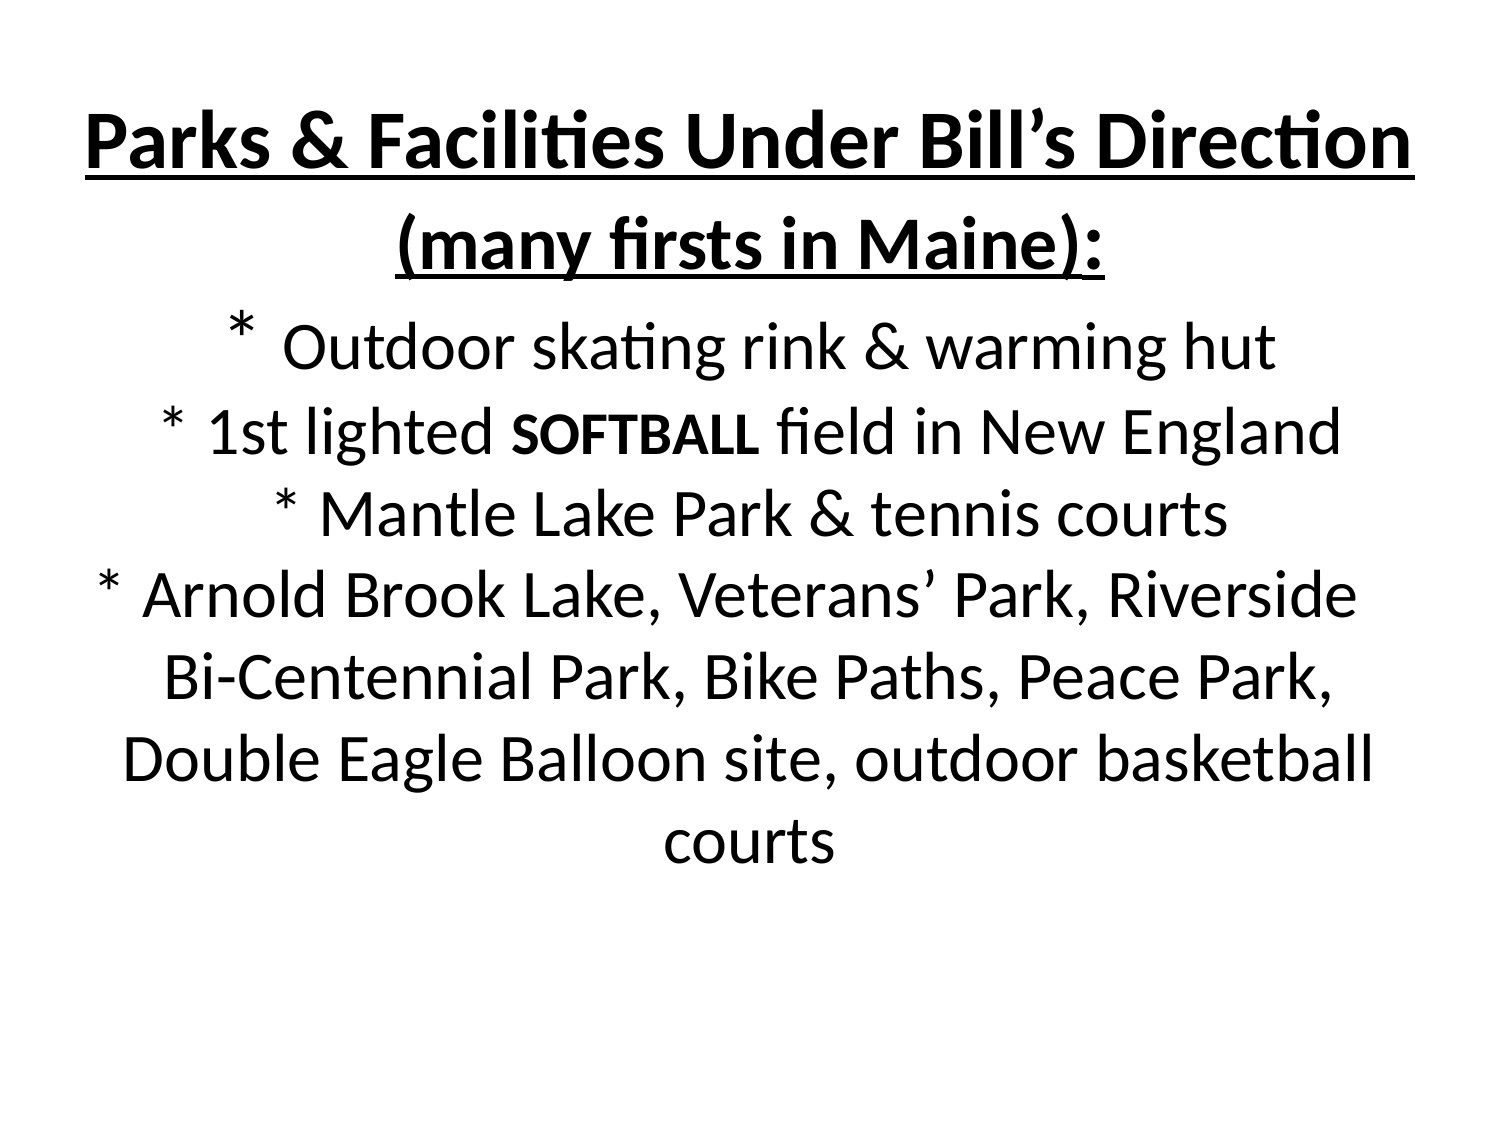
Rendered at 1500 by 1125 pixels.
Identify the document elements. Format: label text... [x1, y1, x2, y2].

title Parks & Facilities Under Bill’s Direction (many firsts in Maine): * Outdoor skating rink & warming hut * 1st lighted SOFTBALL field in New England * Mantle Lake Park & tennis courts * Arnold Brook Lake, Veterans’ Park, Riverside Bi-Centennial Park, Bike Paths, Peace Park, Double Eagle Balloon site, outdoor basketball courts [50, 75, 1450, 888]
